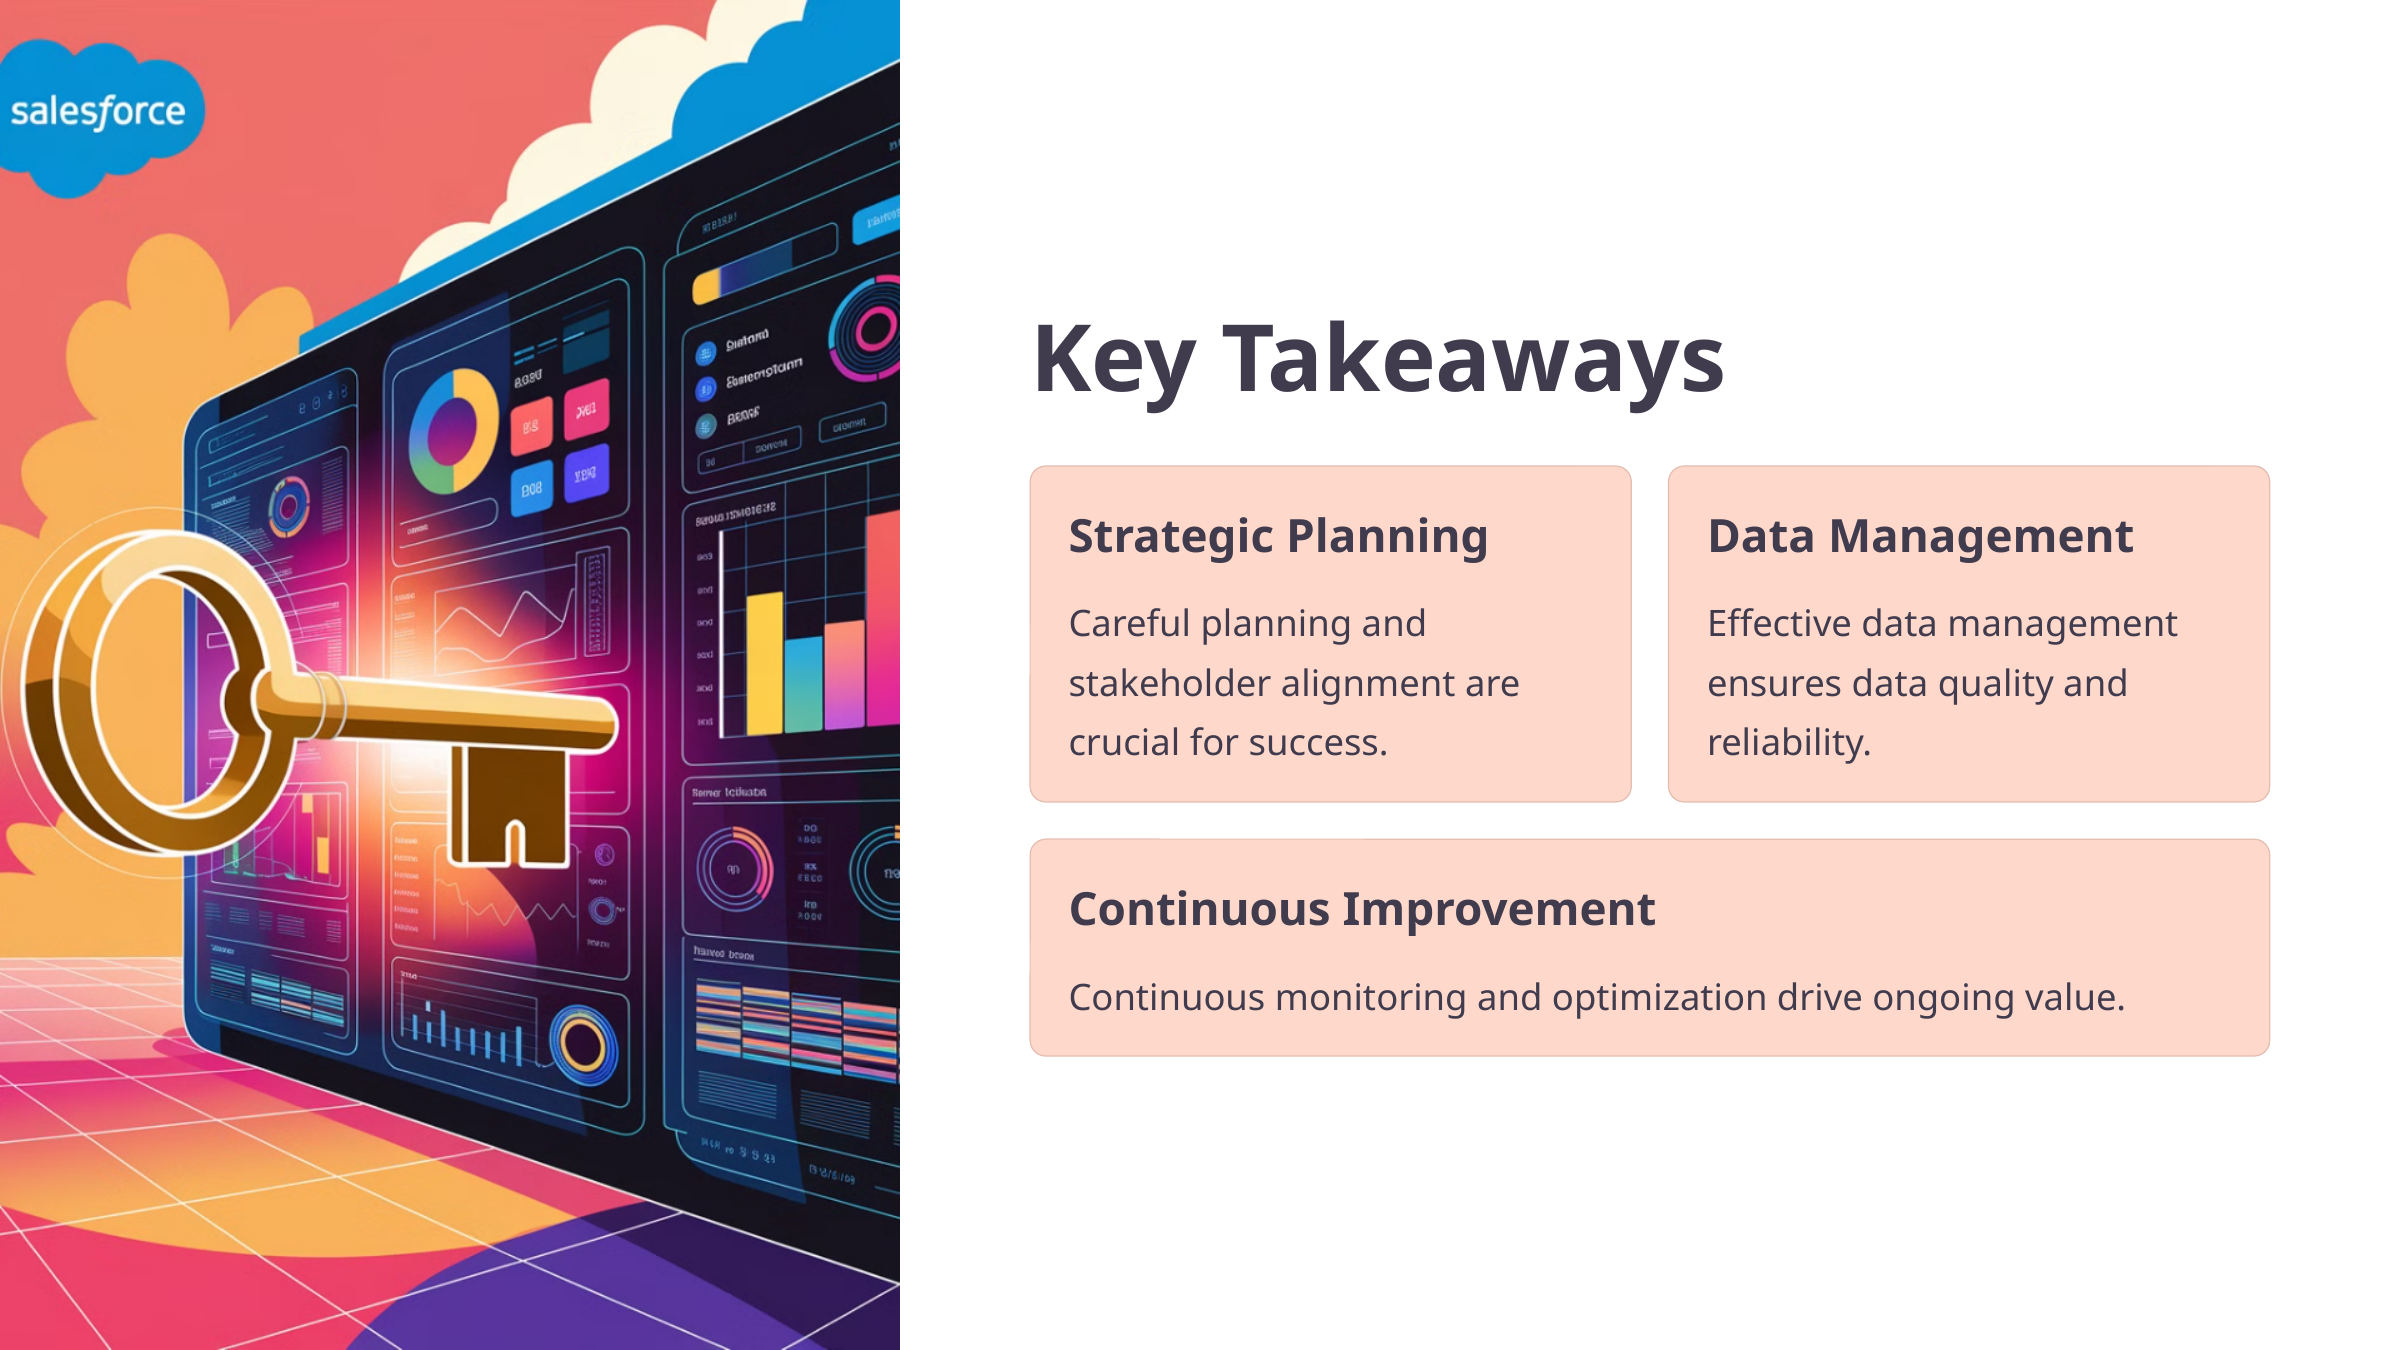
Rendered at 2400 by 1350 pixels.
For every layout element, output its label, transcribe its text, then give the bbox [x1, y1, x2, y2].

text_box [1030, 465, 1632, 802]
text_box Strategic Planning [1068, 504, 1534, 563]
text_box Careful planning and stakeholder alignment are crucial for success. [1068, 584, 1593, 764]
picture [12, 94, 185, 132]
text_box [1668, 465, 2270, 802]
text_box Key Takeaways [1030, 293, 1961, 411]
text_box Data Management [1706, 504, 2173, 563]
picture [0, 0, 900, 1350]
text_box [1030, 839, 2270, 1057]
text_box Effective data management ensures data quality and reliability. [1706, 584, 2232, 764]
text_box Continuous Improvement [1068, 877, 1673, 936]
text_box Continuous monitoring and optimization drive ongoing value. [1068, 957, 2232, 1018]
